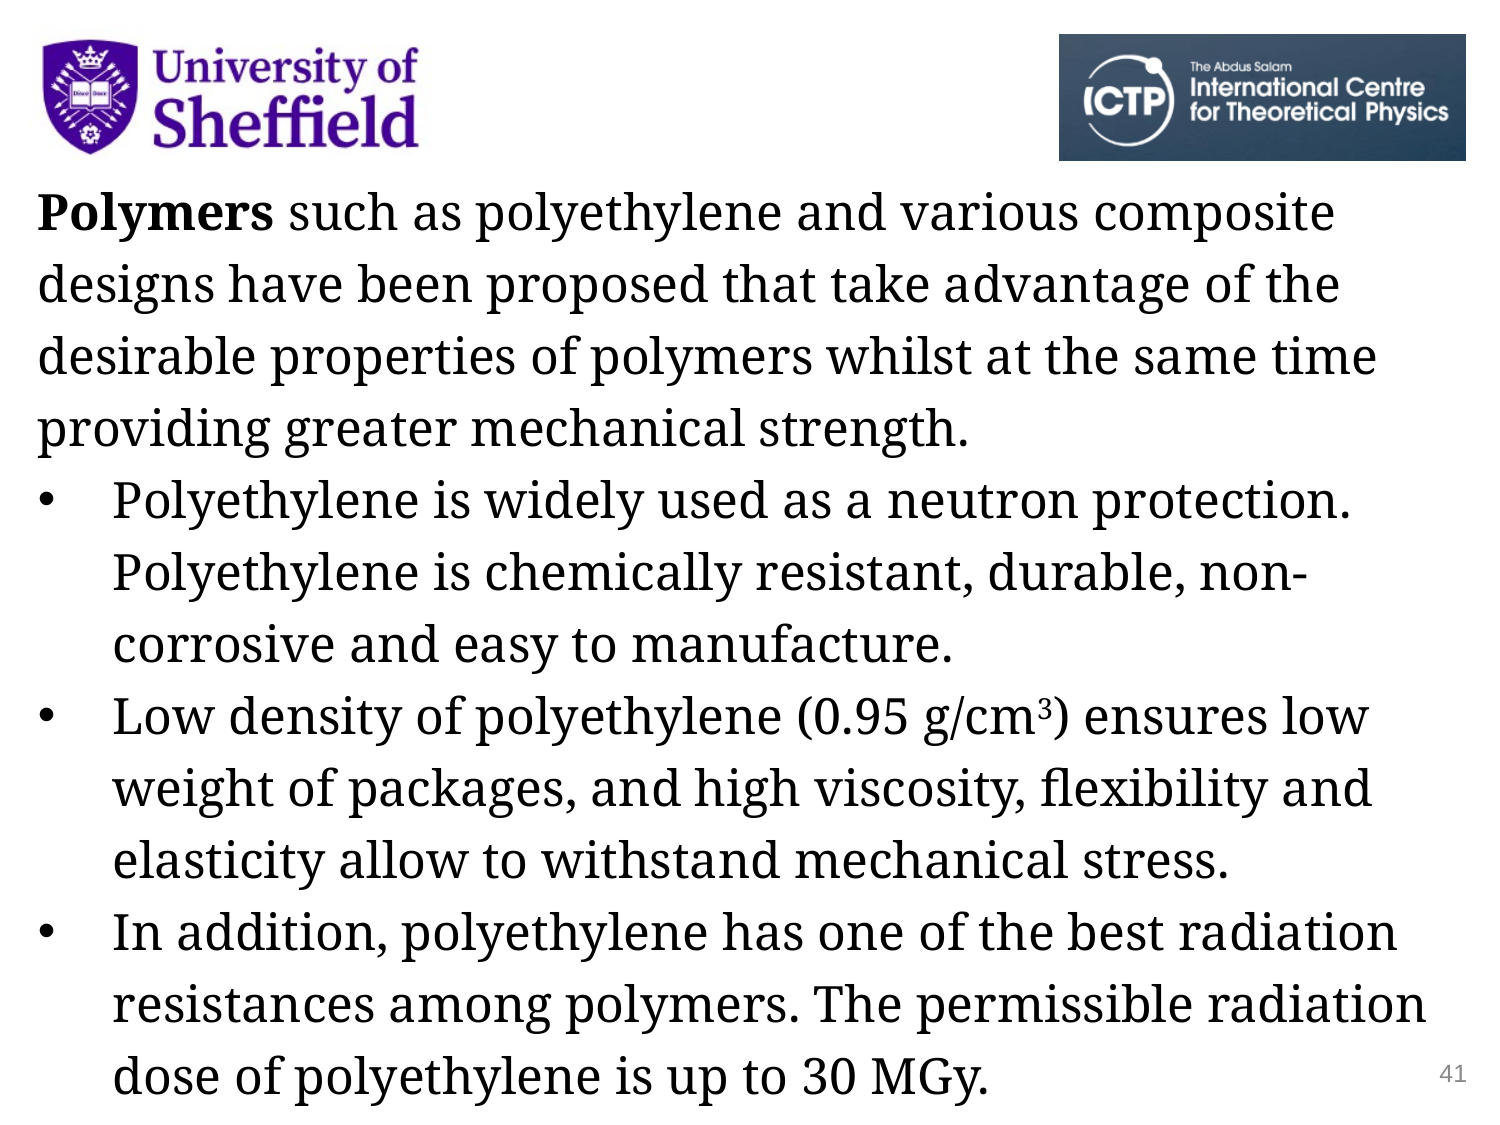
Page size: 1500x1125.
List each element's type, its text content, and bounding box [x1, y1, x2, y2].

picture [30, 26, 435, 161]
text_box Polymers such as polyethylene and various composite designs have been proposed that take advantage of the desirable properties of polymers whilst at the same time providing greater mechanical strength. Polyethylene is widely used as a neutron protection. Polyethylene is chemically resistant, durable, non-corrosive and easy to manufacture. Low density of polyethylene (0.95 g/cm3) ensures low weight of packages, and high viscosity, flexibility and elasticity allow to withstand mechanical stress. In addition, polyethylene has one of the best radiation resistances among polymers. The permissible radiation dose of polyethylene is up to 30 MGy. [22, 161, 1500, 888]
slide_number 41 [1376, 1042, 1483, 1103]
picture [1059, 34, 1466, 161]
